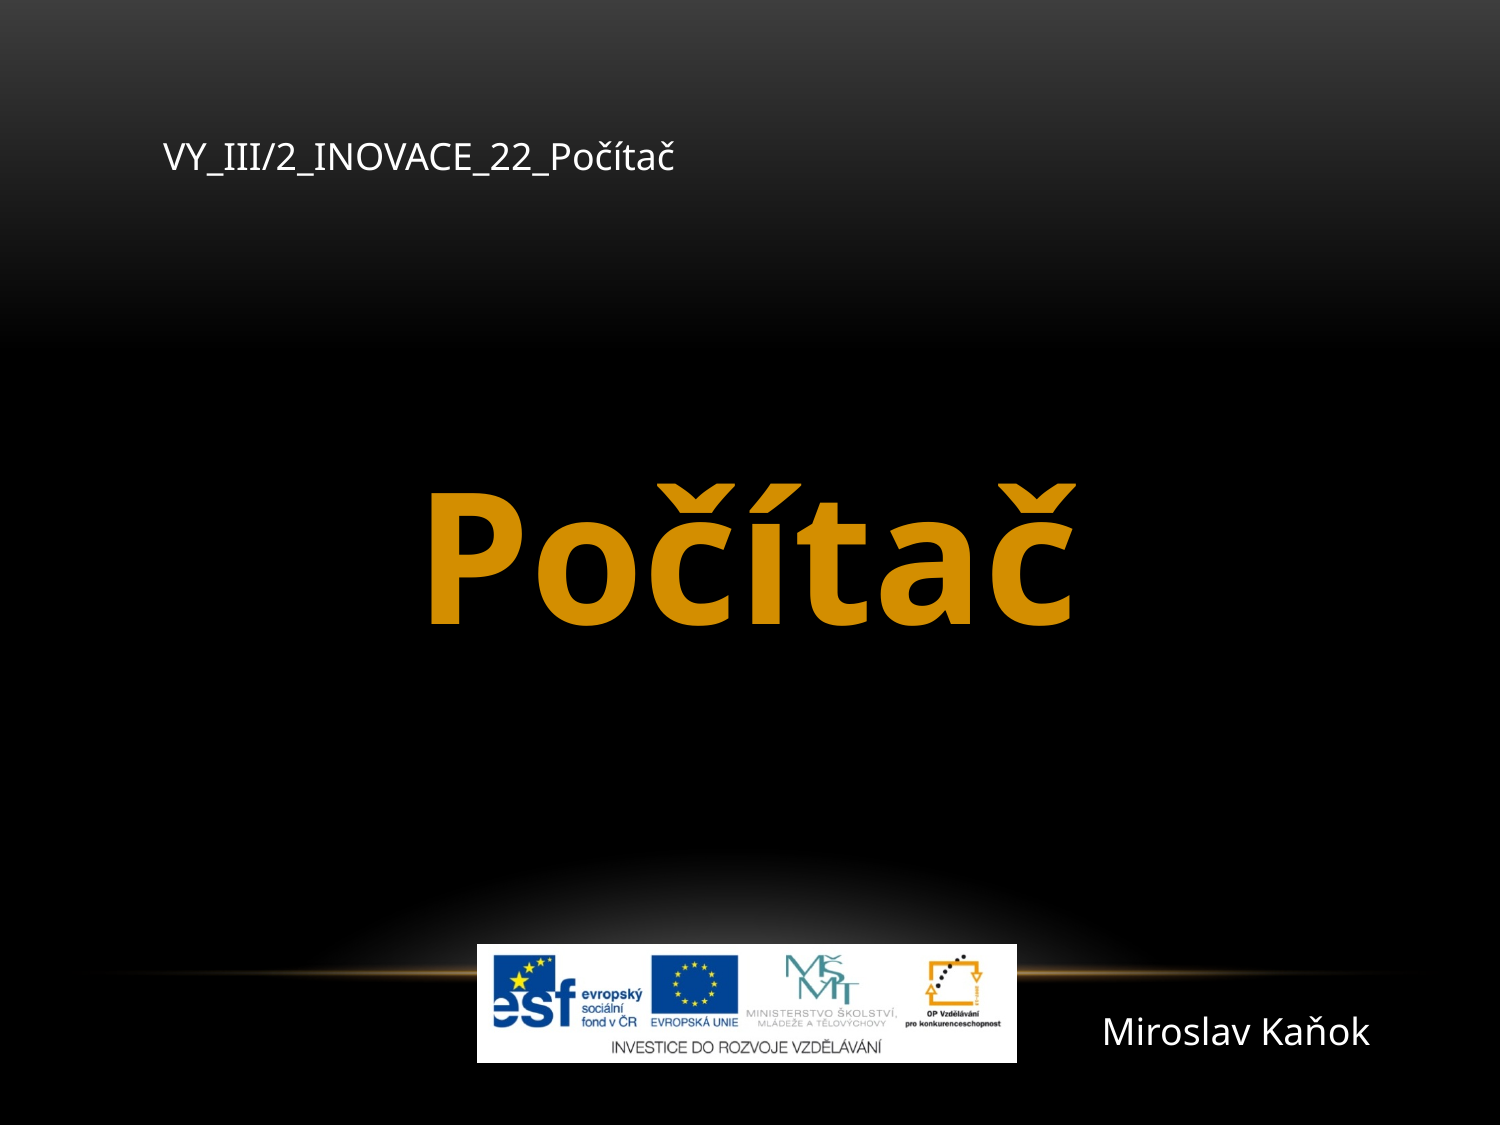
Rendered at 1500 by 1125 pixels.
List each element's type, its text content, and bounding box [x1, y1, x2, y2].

text_box VY_III/2_INOVACE_22_Počítač [118, 125, 1134, 282]
title [137, 462, 1413, 750]
text_box Miroslav Kaňok [1056, 1000, 1412, 1063]
text_box Počítač [153, 397, 1341, 669]
picture [0, 0, 1500, 1125]
